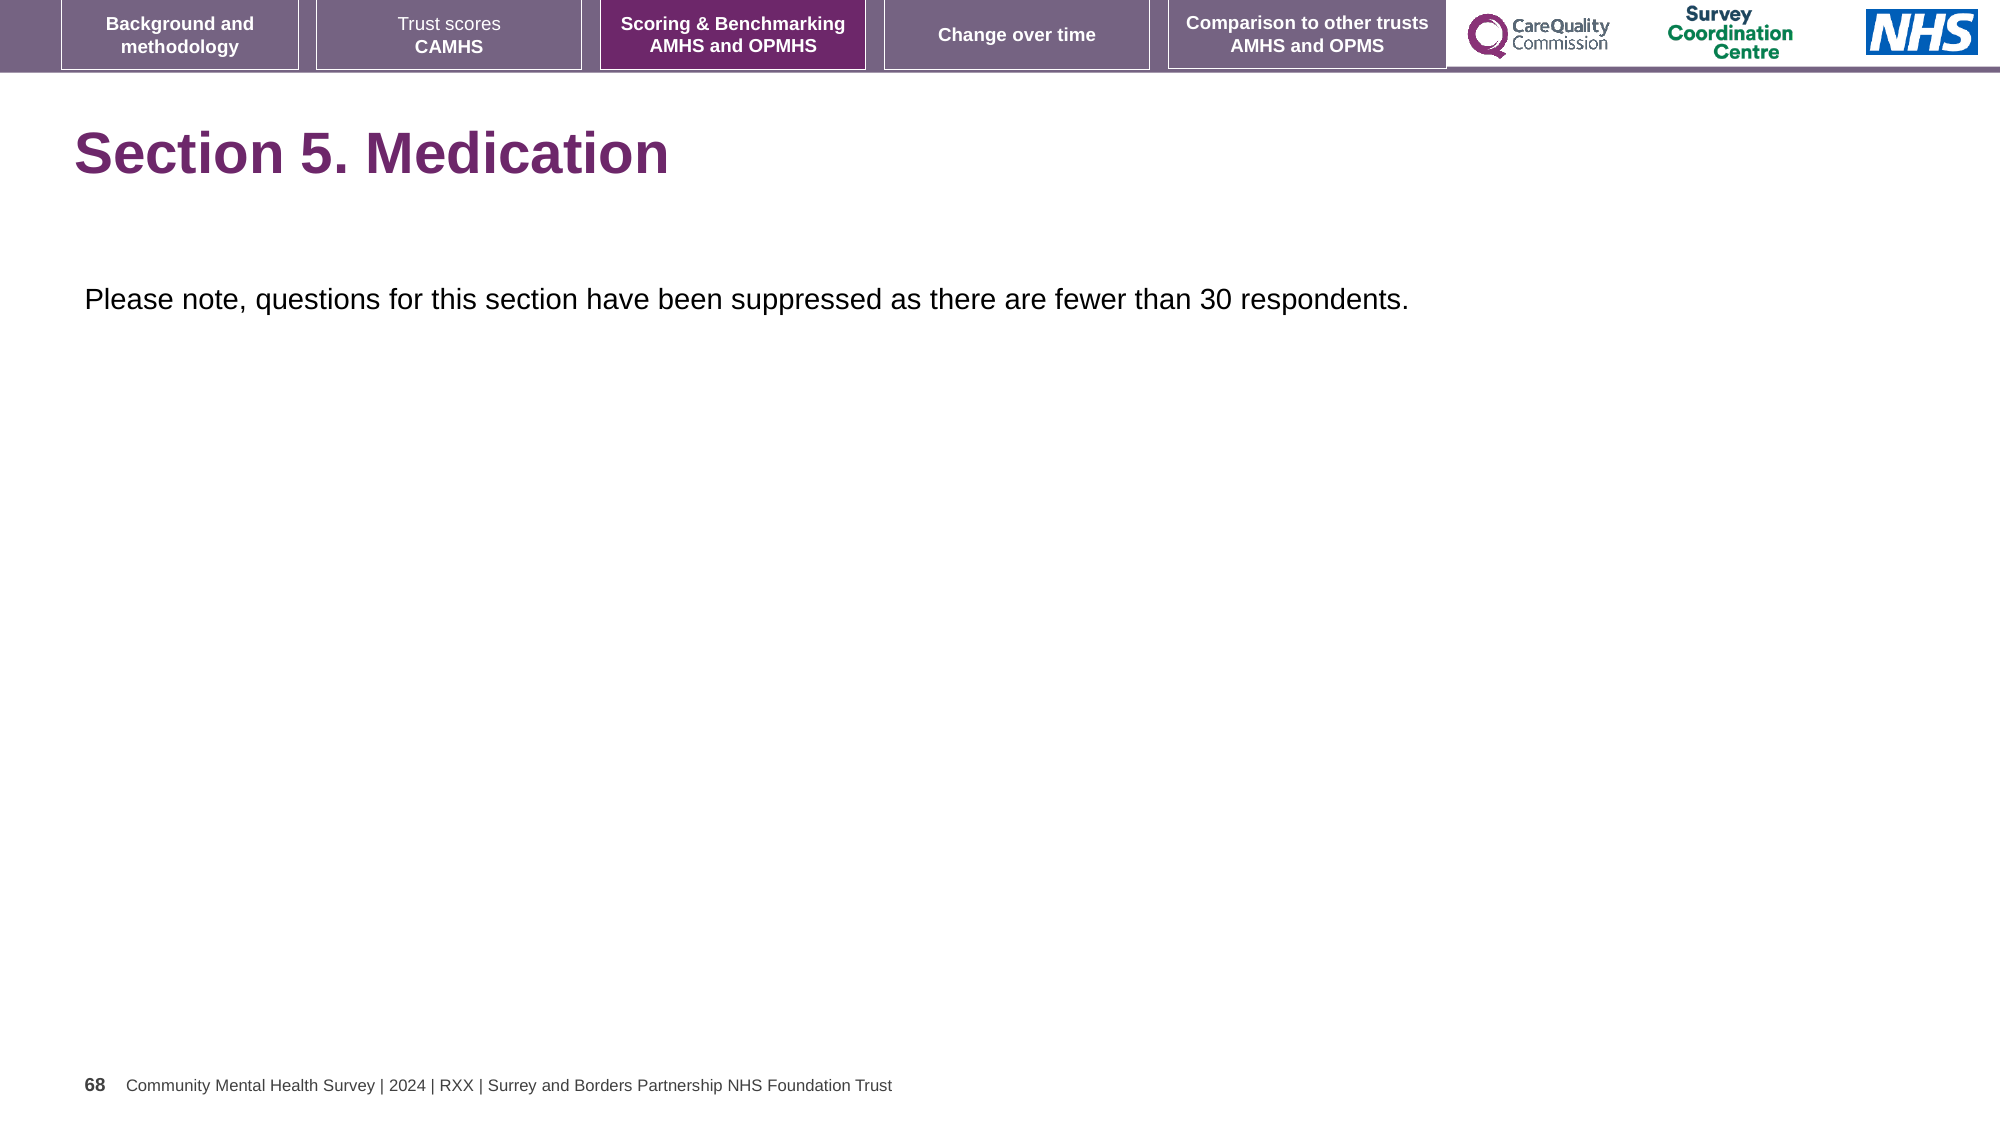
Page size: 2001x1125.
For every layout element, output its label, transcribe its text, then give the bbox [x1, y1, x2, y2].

picture [1666, 3, 1794, 61]
title Section 5. Medication [59, 100, 1933, 209]
picture [1467, 13, 1610, 59]
text_box Please note, questions for this section have been suppressed as there are fewer than 30 respondents. [84, 208, 1933, 316]
text_box 68 [84, 1065, 122, 1125]
picture [1866, 9, 1978, 55]
